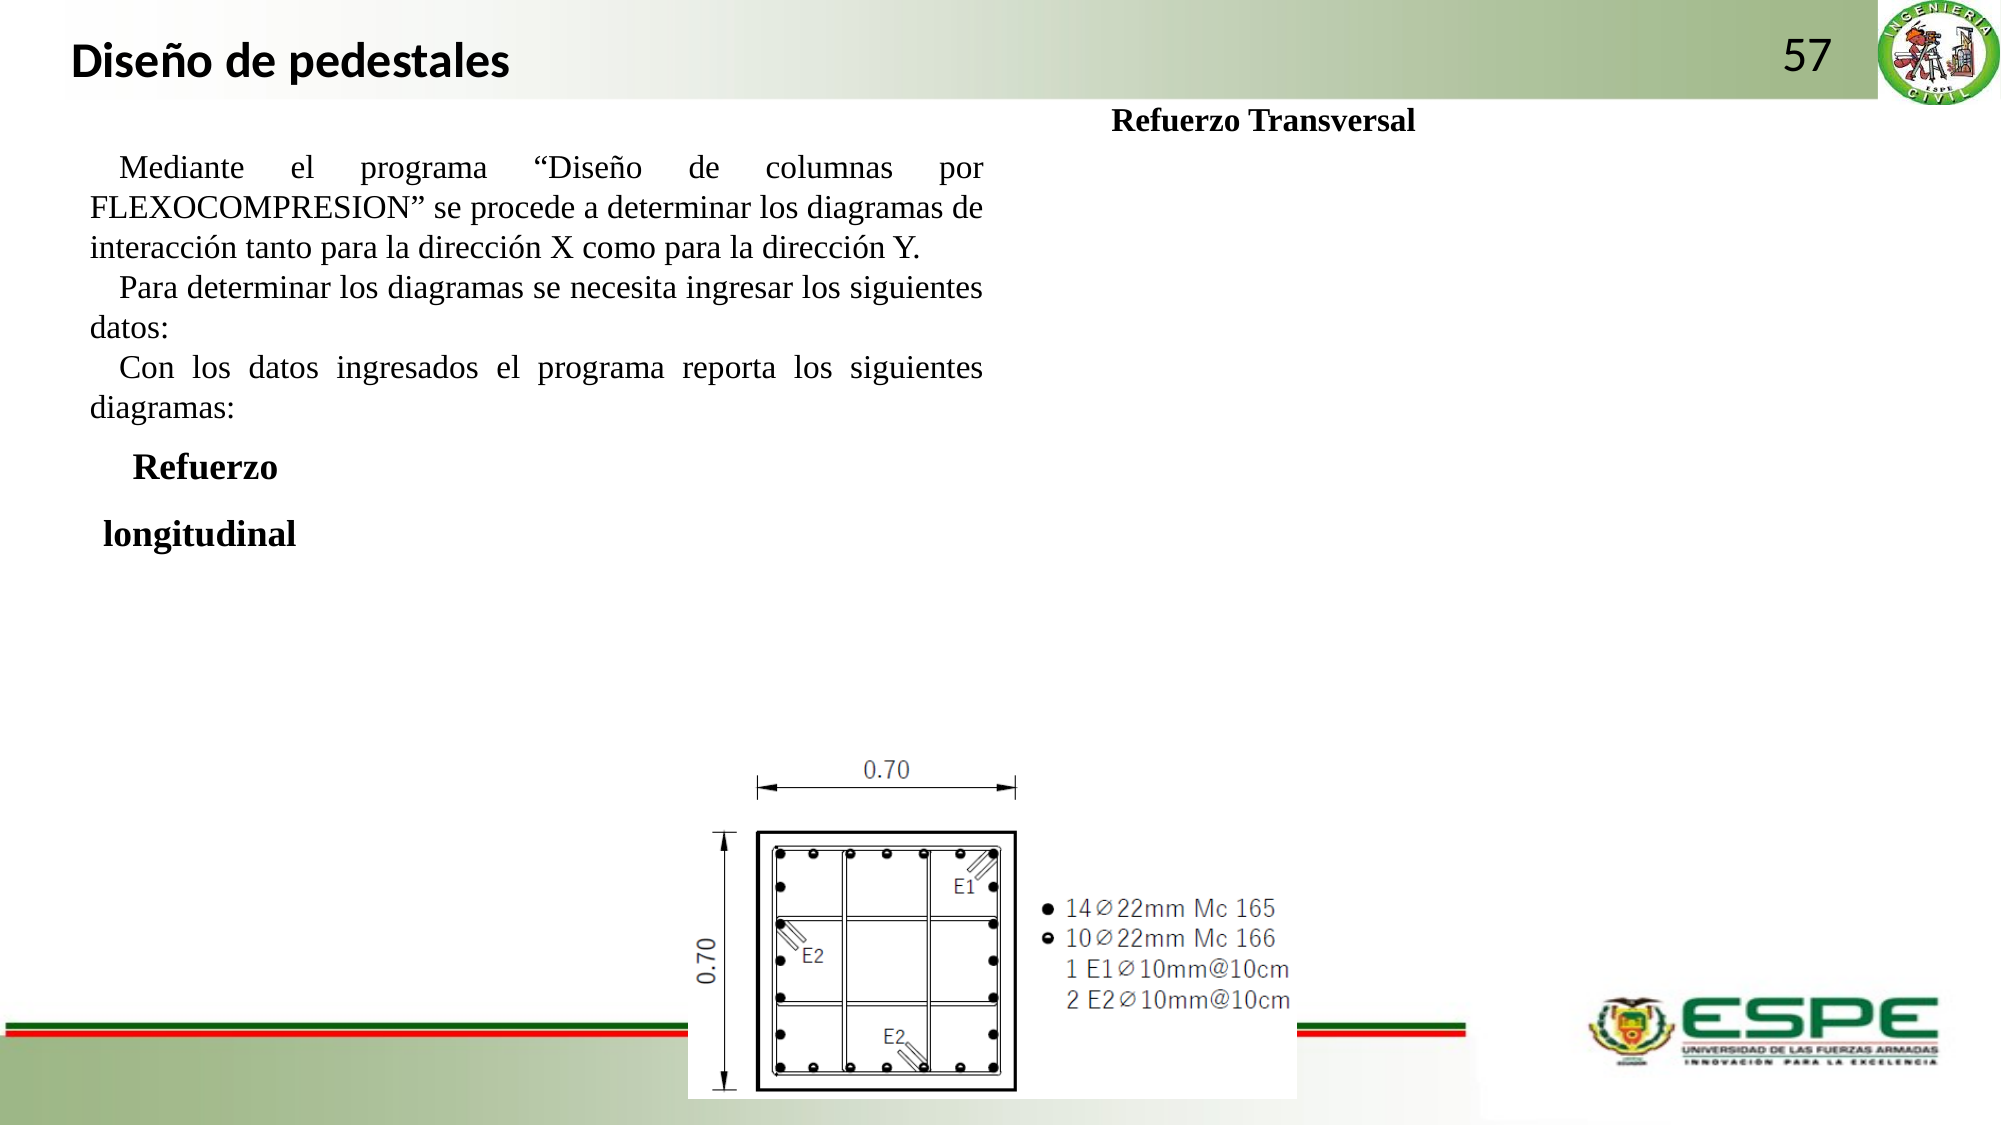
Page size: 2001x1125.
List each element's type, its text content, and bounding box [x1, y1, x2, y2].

text_box 57 [1753, 14, 1862, 89]
text_box Mediante el programa “Diseño de columnas por FLEXOCOMPRESION” se procede a determinar los diagramas de interacción tanto para la dirección X como para la dirección Y. Para determinar los diagramas se necesita ingresar los siguientes datos: Con los datos ingresados el programa reporta los siguientes diagramas: [0, 138, 1000, 433]
text_box Refuerzo longitudinal [13, 411, 438, 495]
text_box Diseño de pedestales [0, 20, 656, 96]
picture [0, 0, 2001, 1125]
